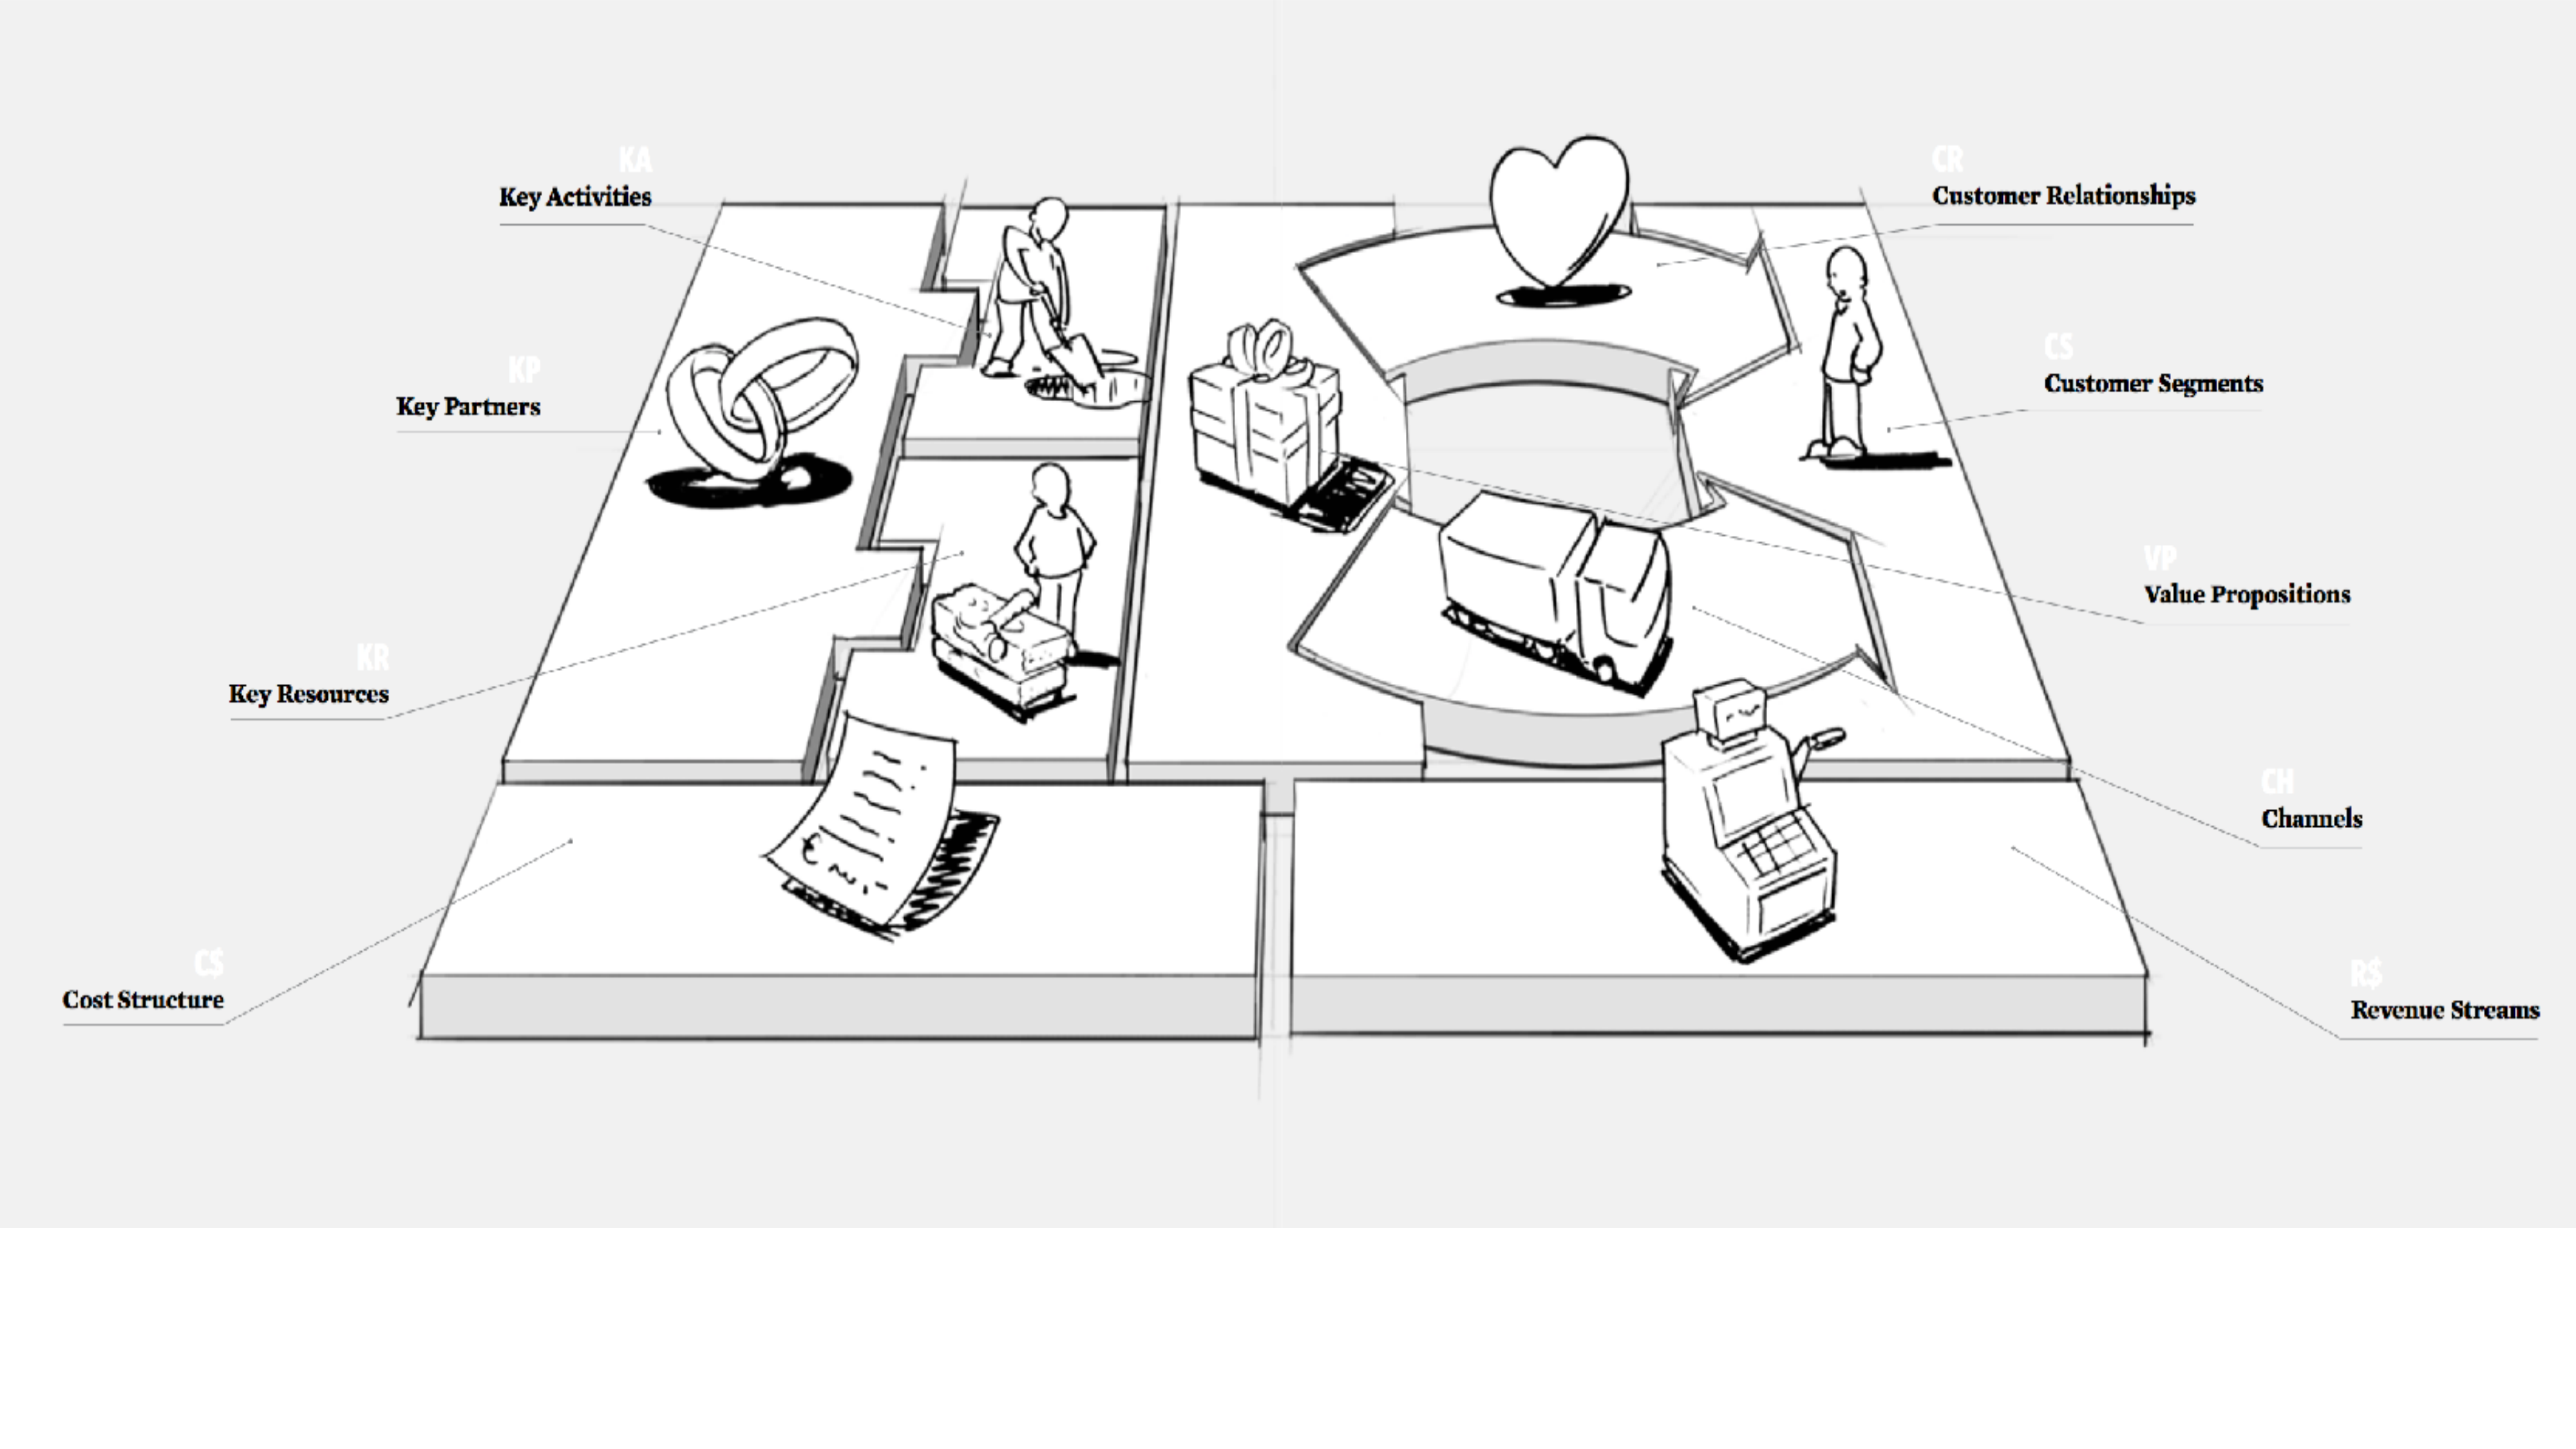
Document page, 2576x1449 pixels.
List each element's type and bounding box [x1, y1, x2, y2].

picture [0, 0, 2576, 1228]
